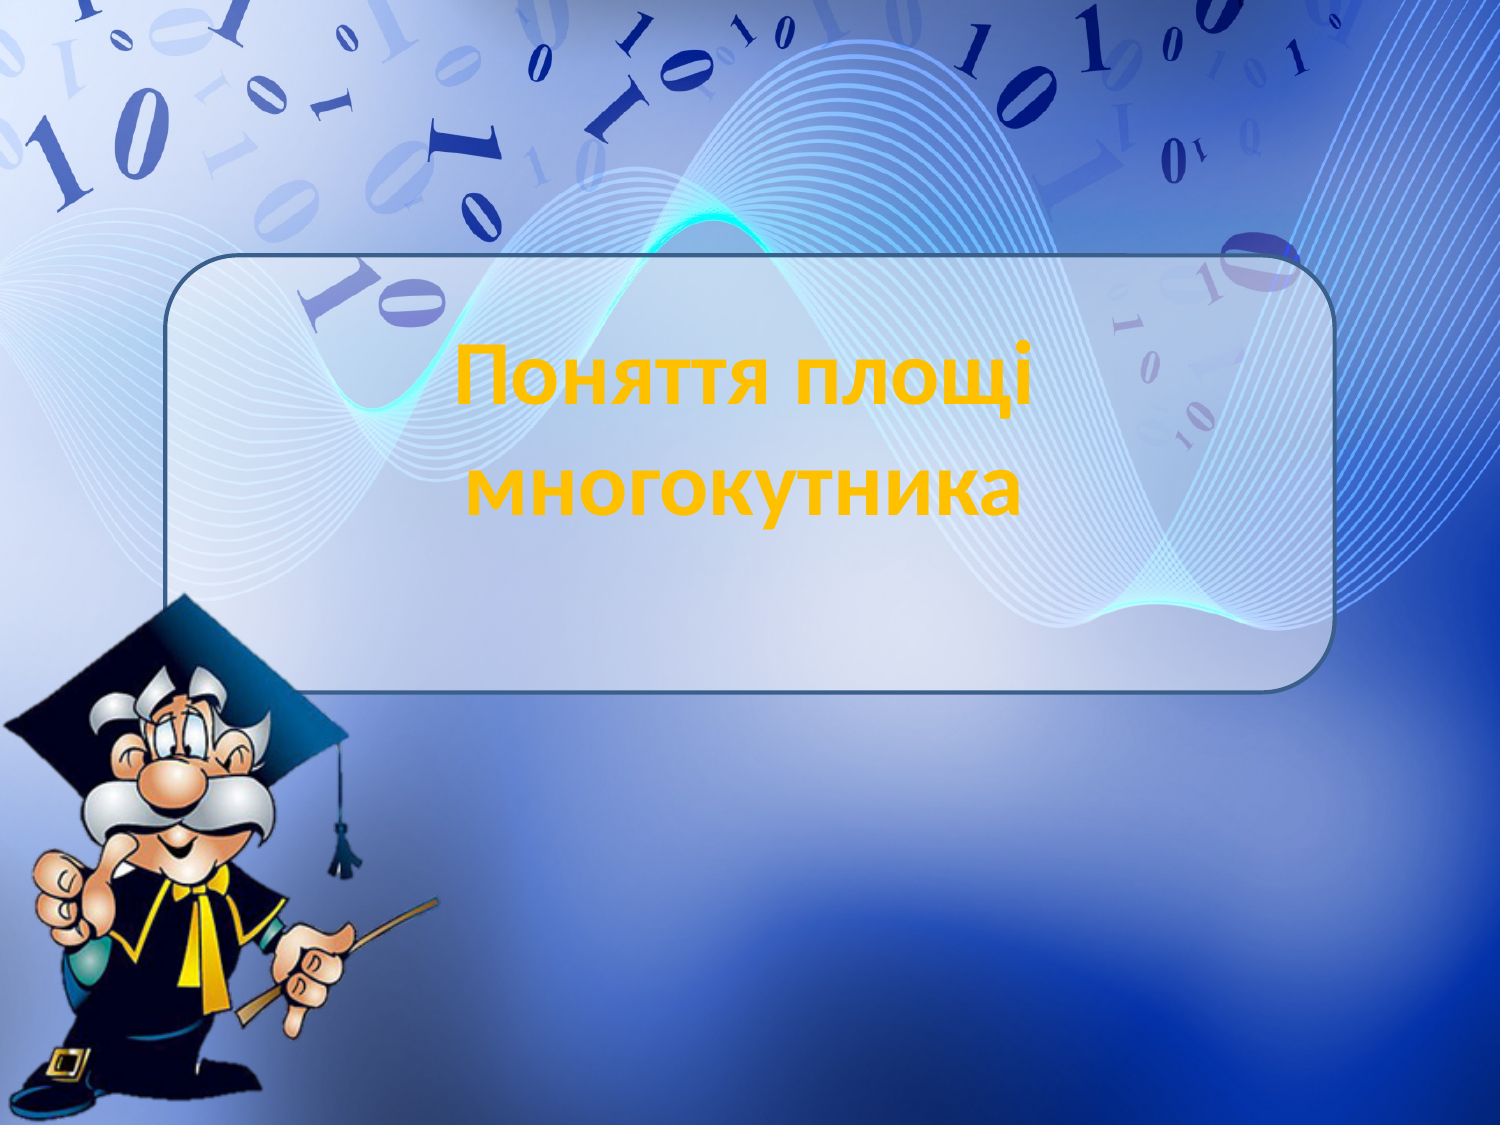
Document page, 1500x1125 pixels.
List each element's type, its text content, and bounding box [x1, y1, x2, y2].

title Поняття площі многокутника [159, 302, 1329, 544]
picture [0, 0, 1500, 1125]
